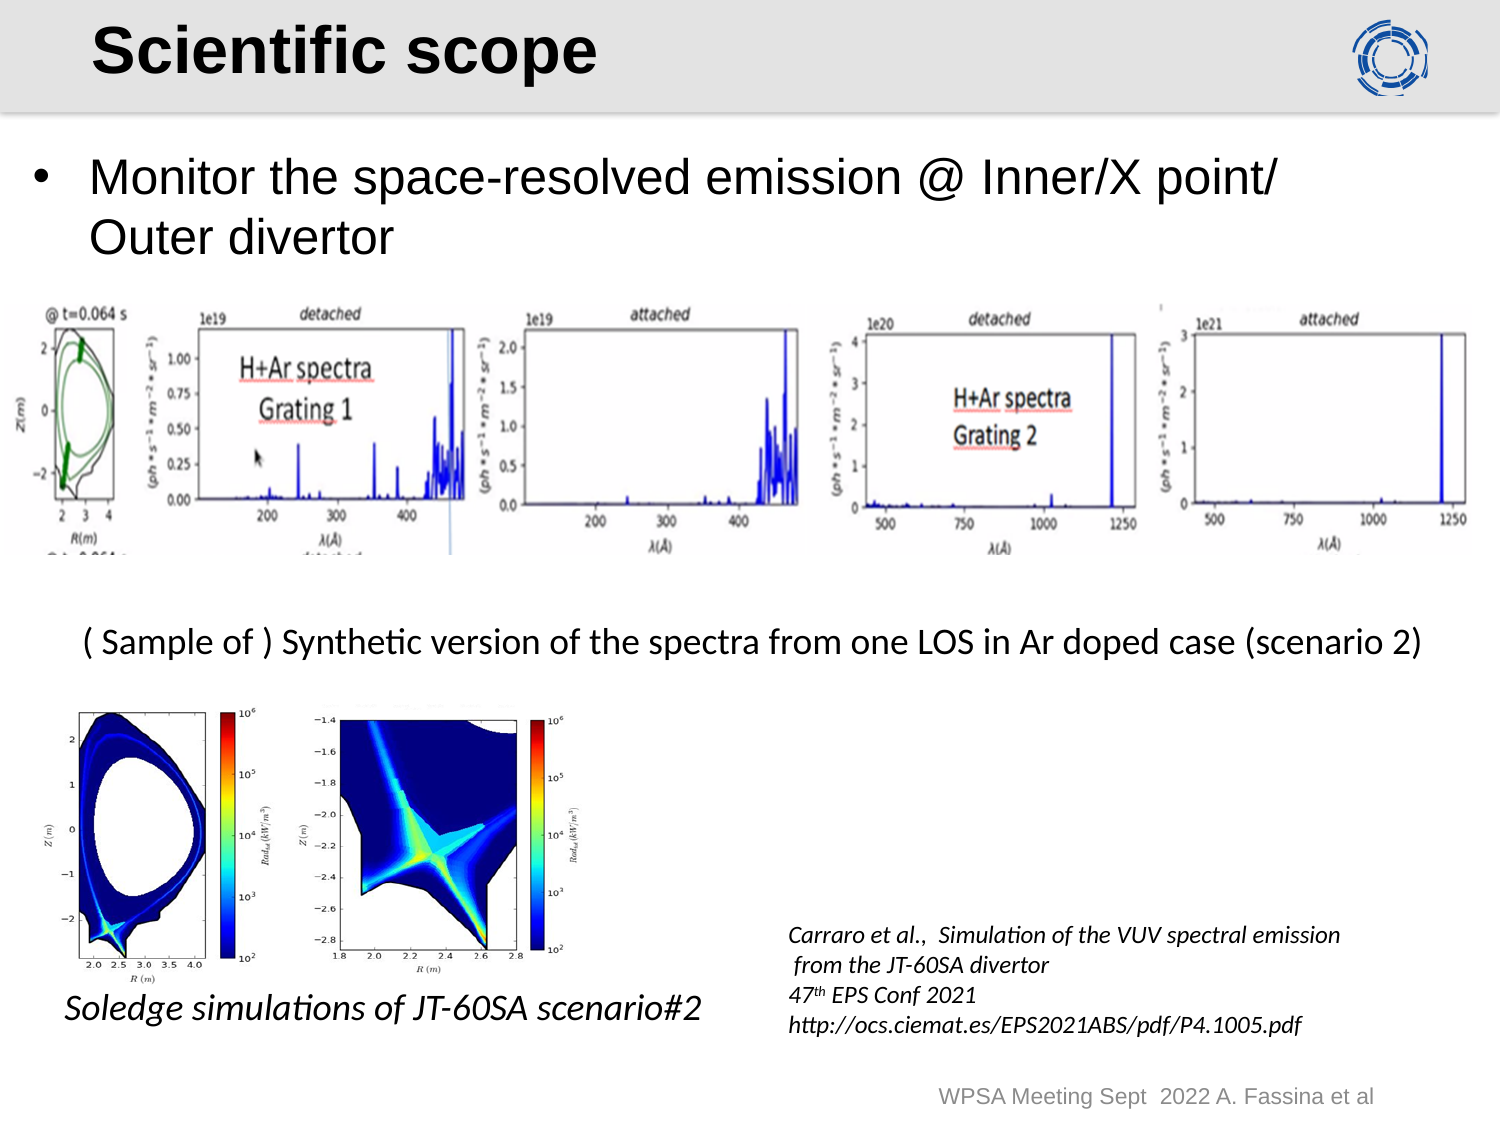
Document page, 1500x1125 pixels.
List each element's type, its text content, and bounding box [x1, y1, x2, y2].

picture [0, 302, 1472, 555]
title Scientific scope [76, 0, 1427, 148]
picture [41, 703, 585, 992]
text_box ( Sample of ) Synthetic version of the spectra from one LOS in Ar doped case (scenario 2) [67, 609, 1440, 670]
footer WPSA Meeting Sept 2022 A. Fassina et al [76, 1073, 1429, 1118]
text_box Carraro et al., Simulation of the VUV spectral emission from the JT-60SA divertor 47th EPS Conf 2021 http://ocs.ciemat.es/EPS2021ABS/pdf/P4.1005.pdf [773, 881, 1500, 1076]
text_box Soledge simulations of JT-60SA scenario#2 [49, 975, 717, 1036]
list Monitor the space-resolved emission @ Inner/X point/ Outer divertor [17, 137, 1415, 300]
